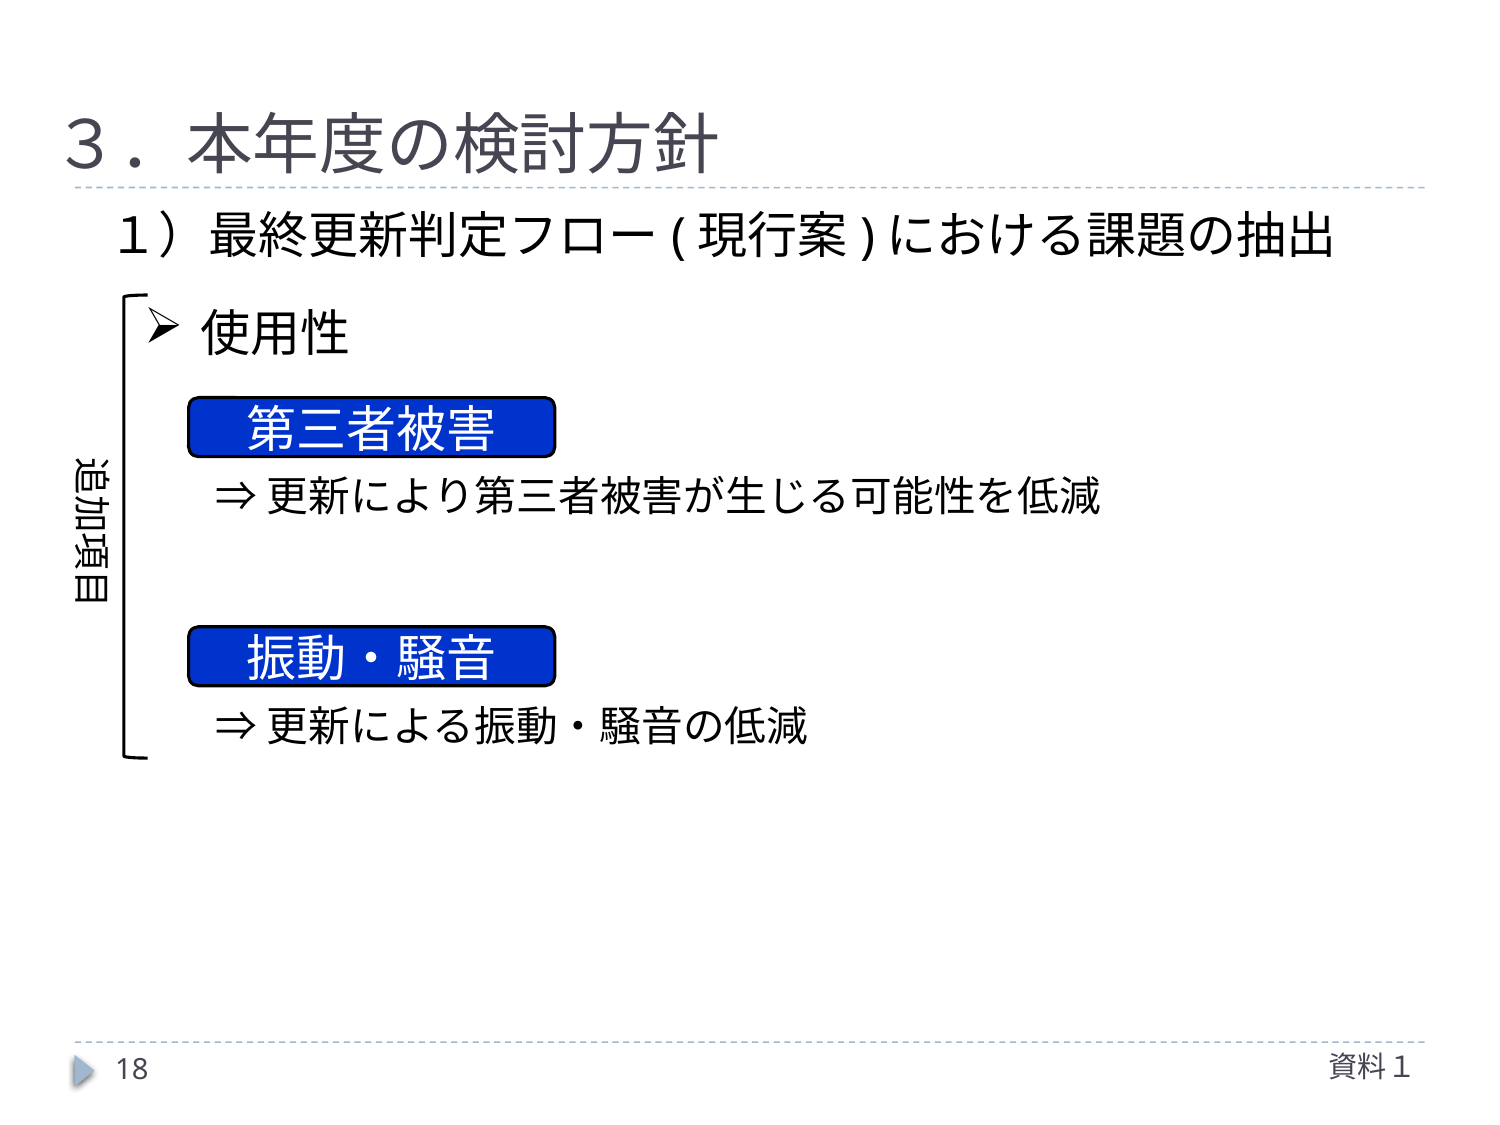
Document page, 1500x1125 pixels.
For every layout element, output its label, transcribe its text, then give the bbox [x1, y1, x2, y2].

text_box 第三者被害 [186, 395, 557, 459]
text_box ⇒更新により第三者被害が生じる可能性を低減 [200, 462, 1429, 528]
text_box 使用性 [148, 294, 1459, 369]
footer 資料１ [856, 1040, 1432, 1101]
text_box 振動・騒音 [186, 625, 557, 688]
text_box １）最終更新判定フロー(現行案)における課題の抽出 [94, 196, 1370, 271]
slide_number 18 [100, 1042, 426, 1103]
text_box [123, 294, 148, 759]
text_box ⇒更新による振動・騒音の低減 [200, 692, 1429, 758]
title ３．本年度の検討方針 [37, 39, 1468, 189]
text_box 追加項目 [48, 443, 124, 610]
